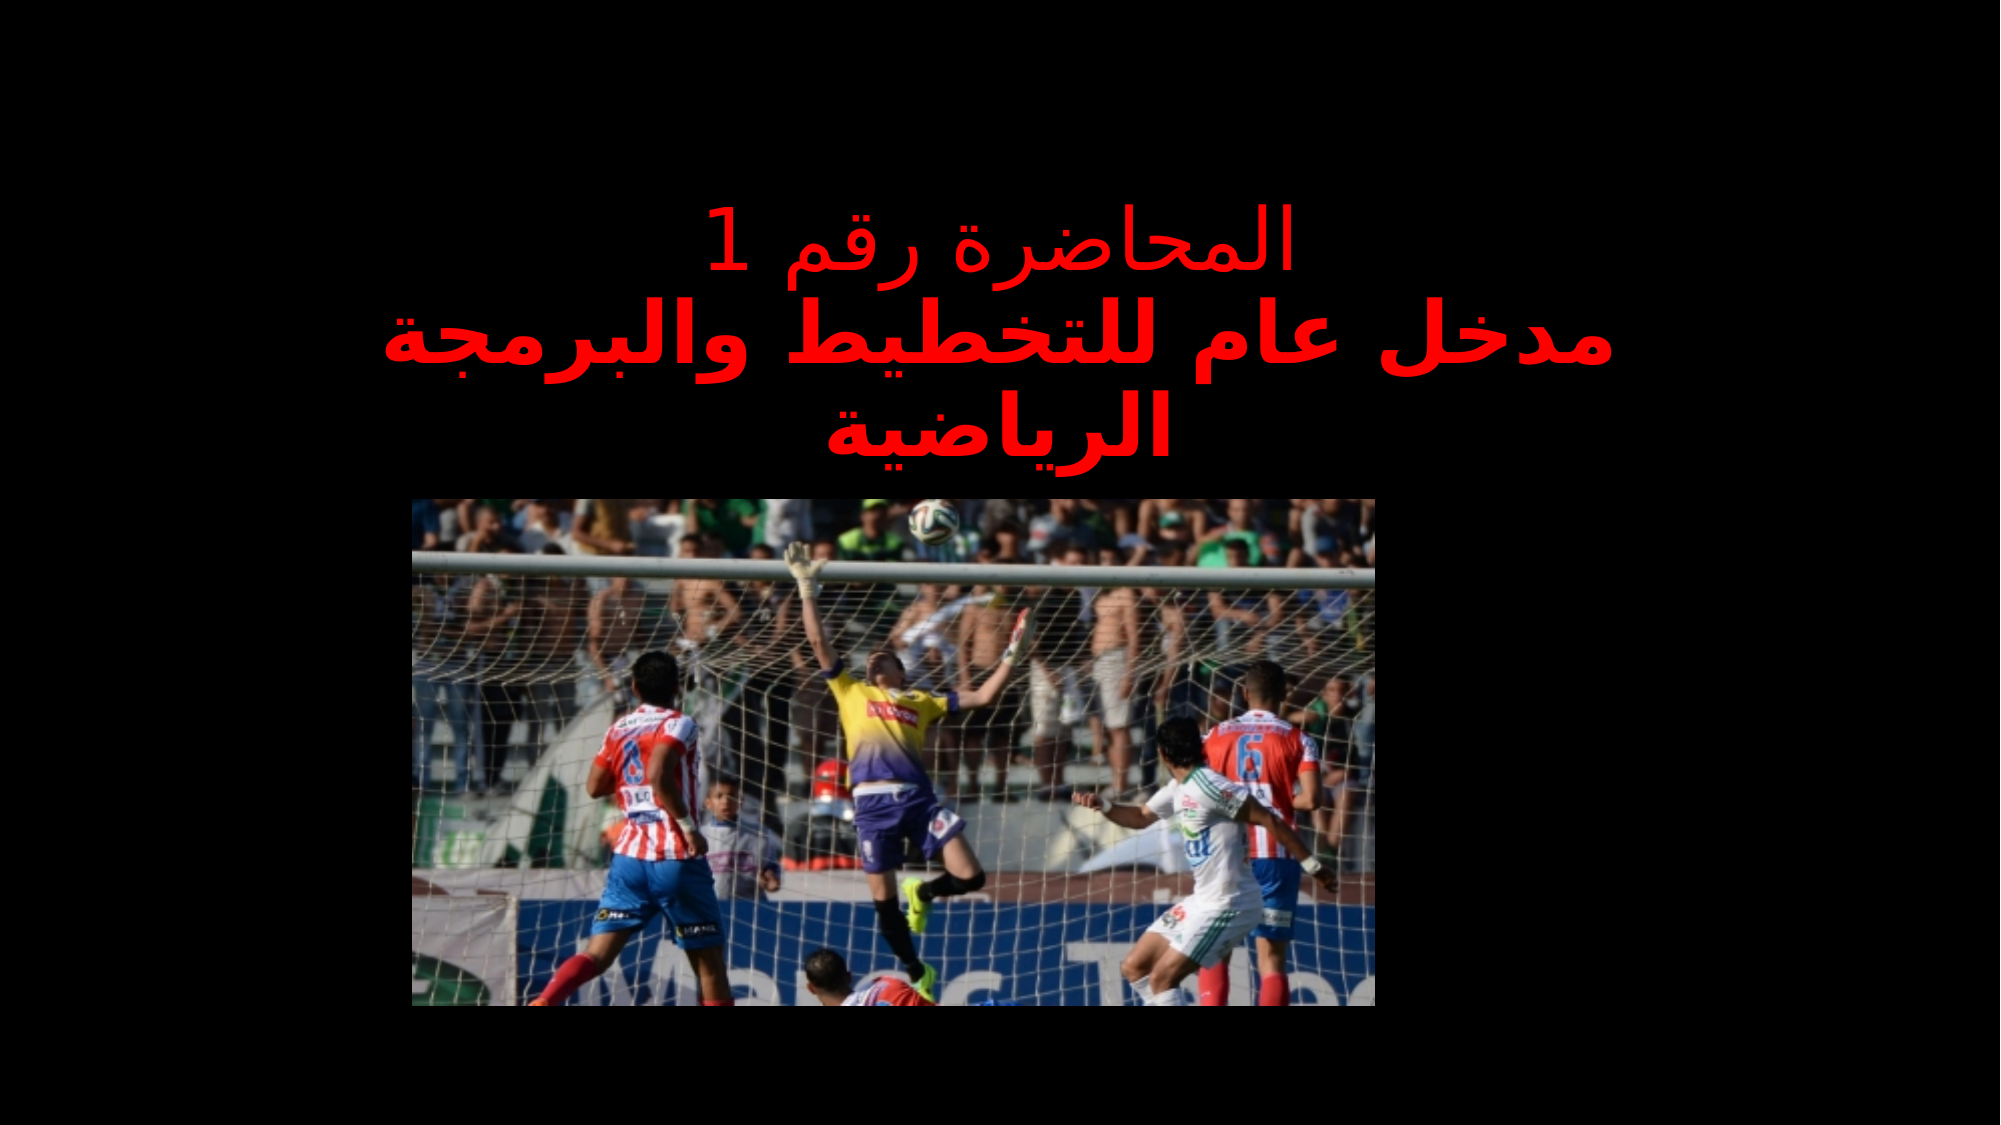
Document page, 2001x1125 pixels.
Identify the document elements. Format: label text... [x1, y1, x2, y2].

title المحاضرة رقم 1 مدخل عام للتخطيط والبرمجة الرياضية [249, 184, 1750, 576]
picture [412, 498, 1375, 1006]
